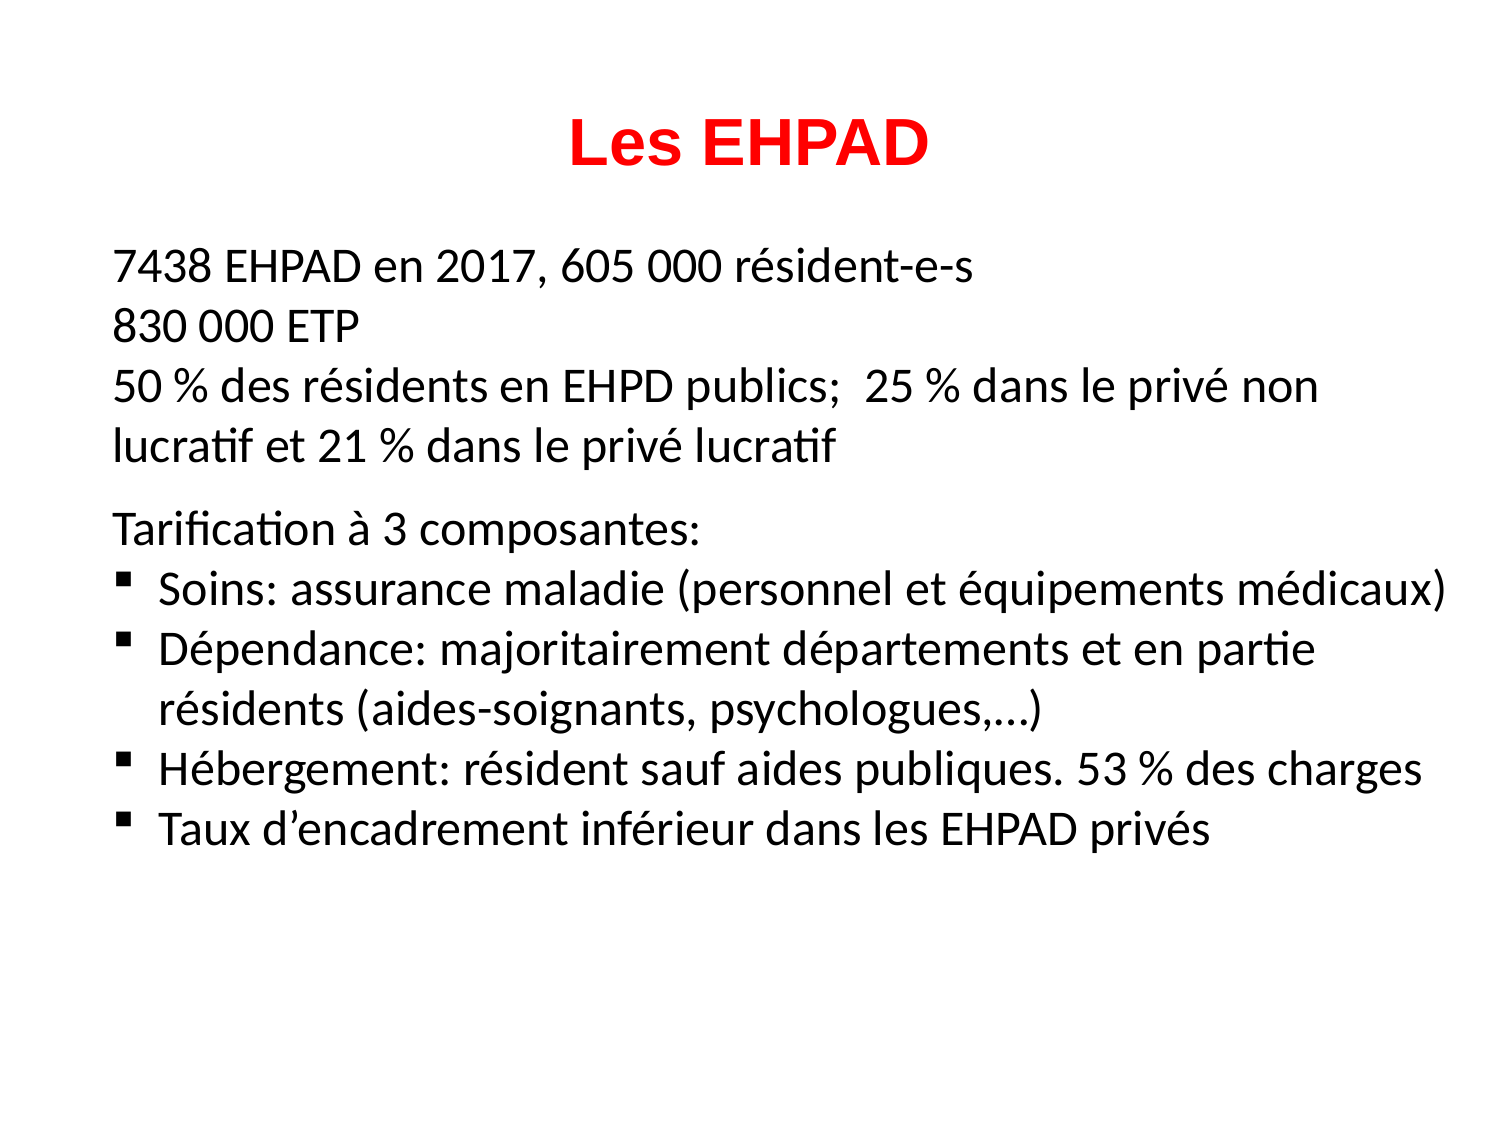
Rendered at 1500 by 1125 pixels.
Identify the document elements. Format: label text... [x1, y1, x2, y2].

title Les EHPAD [75, 44, 1425, 233]
list 7438 EHPAD en 2017, 605 000 résident-e-s 830 000 ETP 50 % des résidents en EHPD publics; 25 % dans le privé non lucratif et 21 % dans le privé lucratif Tarification à 3 composantes: Soins: assurance maladie (personnel et équipements médicaux) Dépendance: majoritairement départements et en partie résidents (aides-soignants, psychologues,…) Hébergement: résident sauf aides publiques. 53 % des charges Taux d’encadrement inférieur dans les EHPAD privés [112, 232, 1449, 1125]
